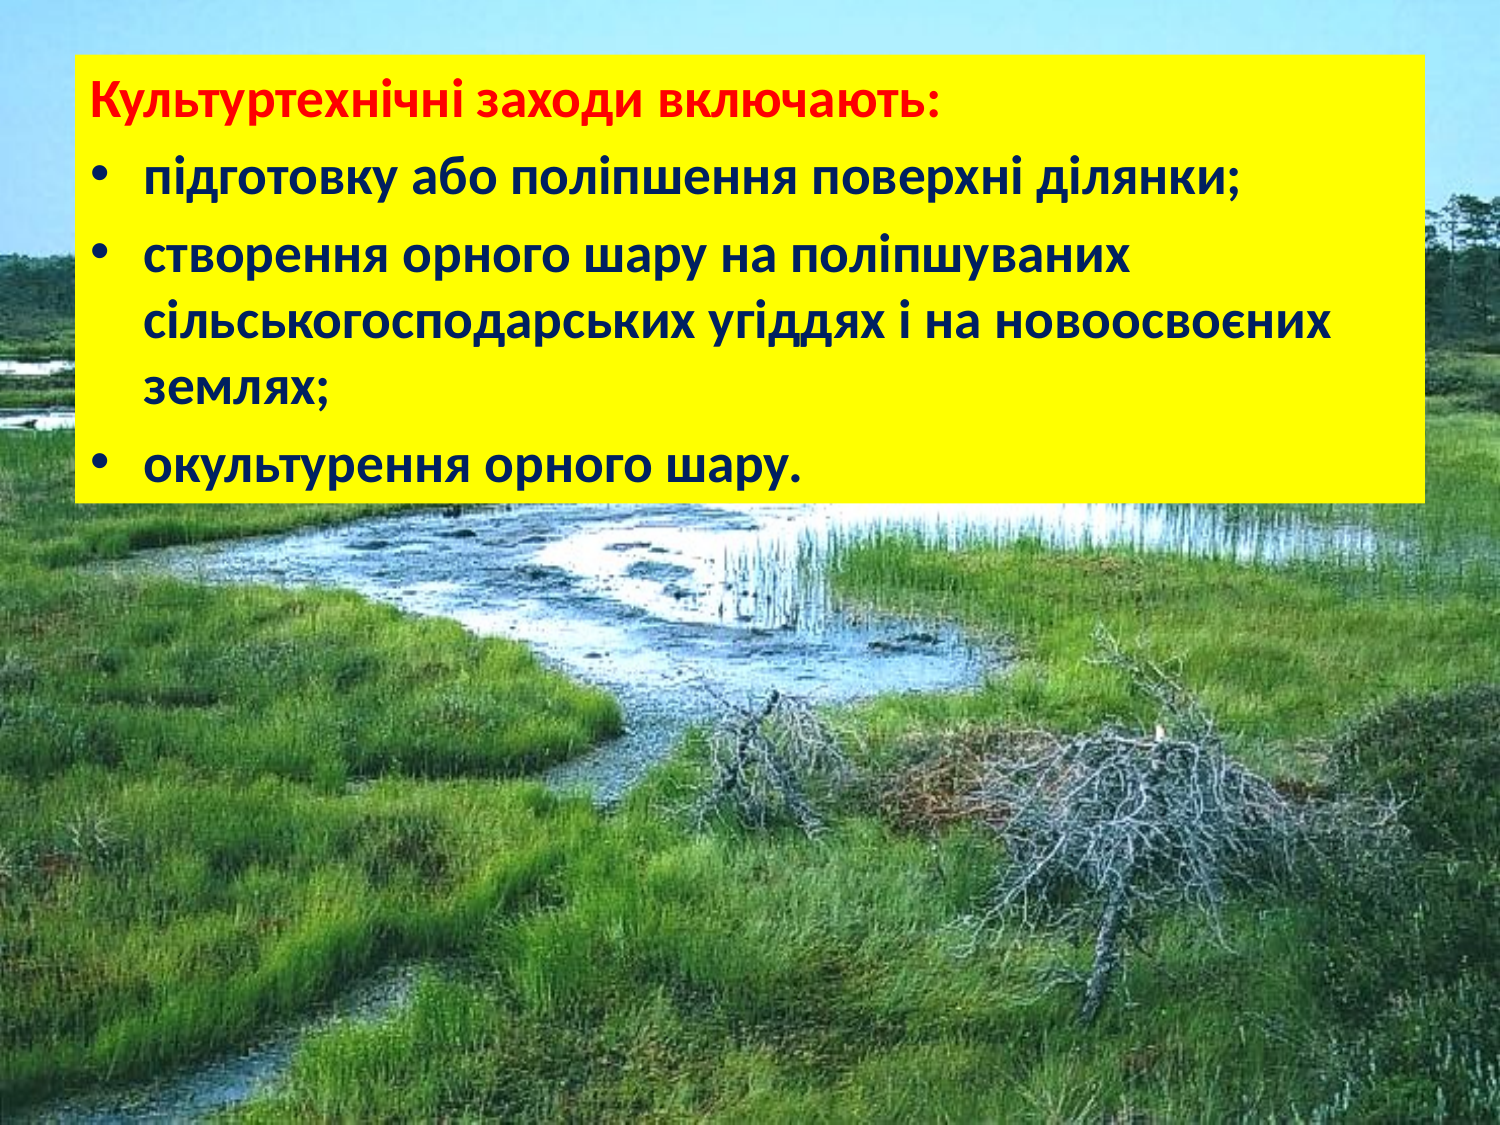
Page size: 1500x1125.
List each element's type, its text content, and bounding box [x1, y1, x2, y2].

list Культуртехнічні заходи включають: підготовку або поліпшення поверхні ділянки; створення орного шару на поліпшуваних сільськогосподарських угіддях і на новоосвоєних землях; окультурення орного шару. [75, 54, 1425, 504]
picture [0, 0, 1500, 1125]
